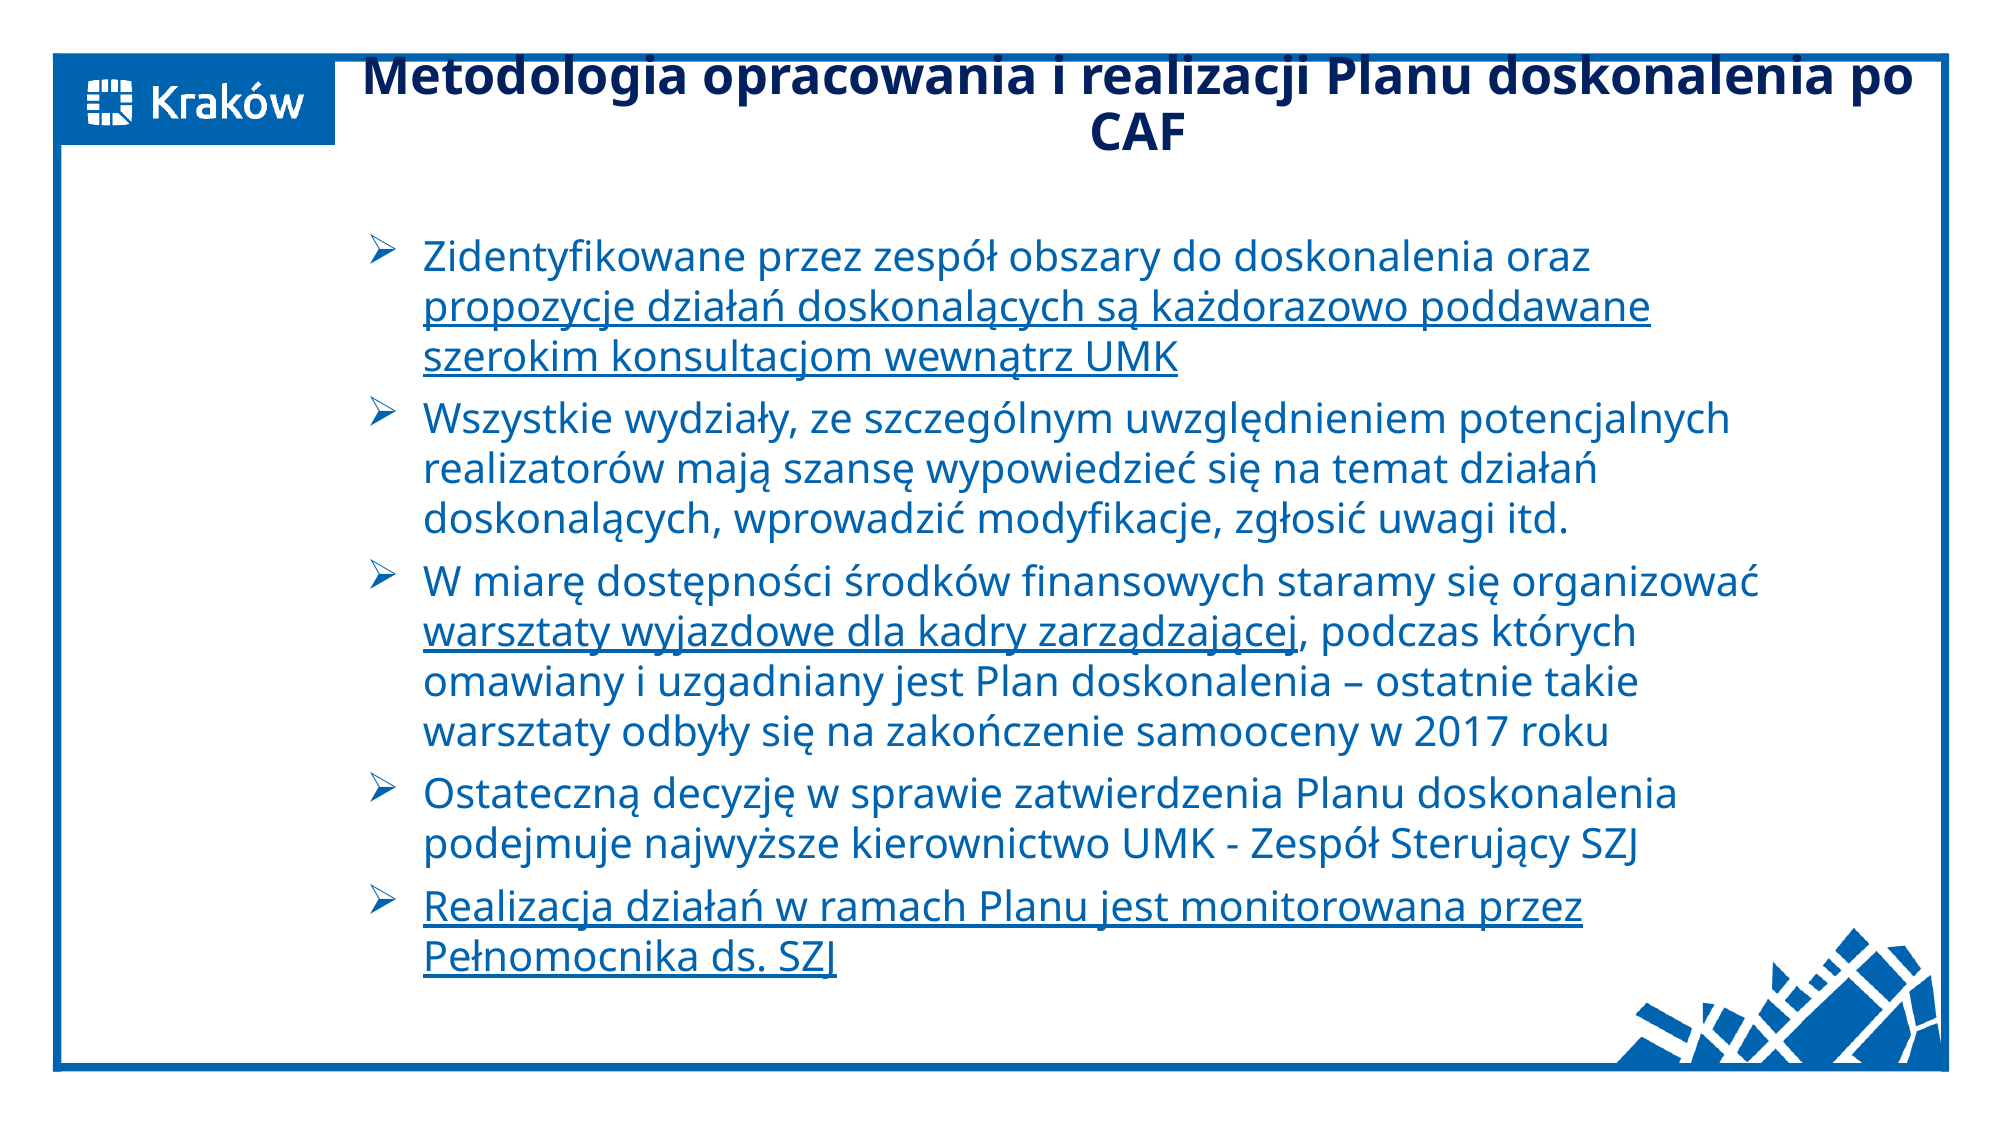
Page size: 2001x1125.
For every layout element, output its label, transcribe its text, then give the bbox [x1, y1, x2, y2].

text_box Zidentyfikowane przez zespół obszary do doskonalenia oraz propozycje działań doskonalących są każdorazowo poddawane szerokim konsultacjom wewnątrz UMK Wszystkie wydziały, ze szczególnym uwzględnieniem potencjalnych realizatorów mają szansę wypowiedzieć się na temat działań doskonalących, wprowadzić modyfikacje, zgłosić uwagi itd. W miarę dostępności środków finansowych staramy się organizować warsztaty wyjazdowe dla kadry zarządzającej, podczas których omawiany i uzgadniany jest Plan doskonalenia – ostatnie takie warsztaty odbyły się na zakończenie samooceny w 2017 roku Ostateczną decyzję w sprawie zatwierdzenia Planu doskonalenia podejmuje najwyższe kierownictwo UMK - Zespół Sterujący SZJ Realizacja działań w ramach Planu jest monitorowana przez Pełnomocnika ds. SZJ [309, 180, 1826, 1029]
title Metodologia opracowania i realizacji Planu doskonalenia po CAF [336, 56, 1941, 156]
picture [56, 59, 335, 145]
picture [1610, 925, 1941, 1063]
